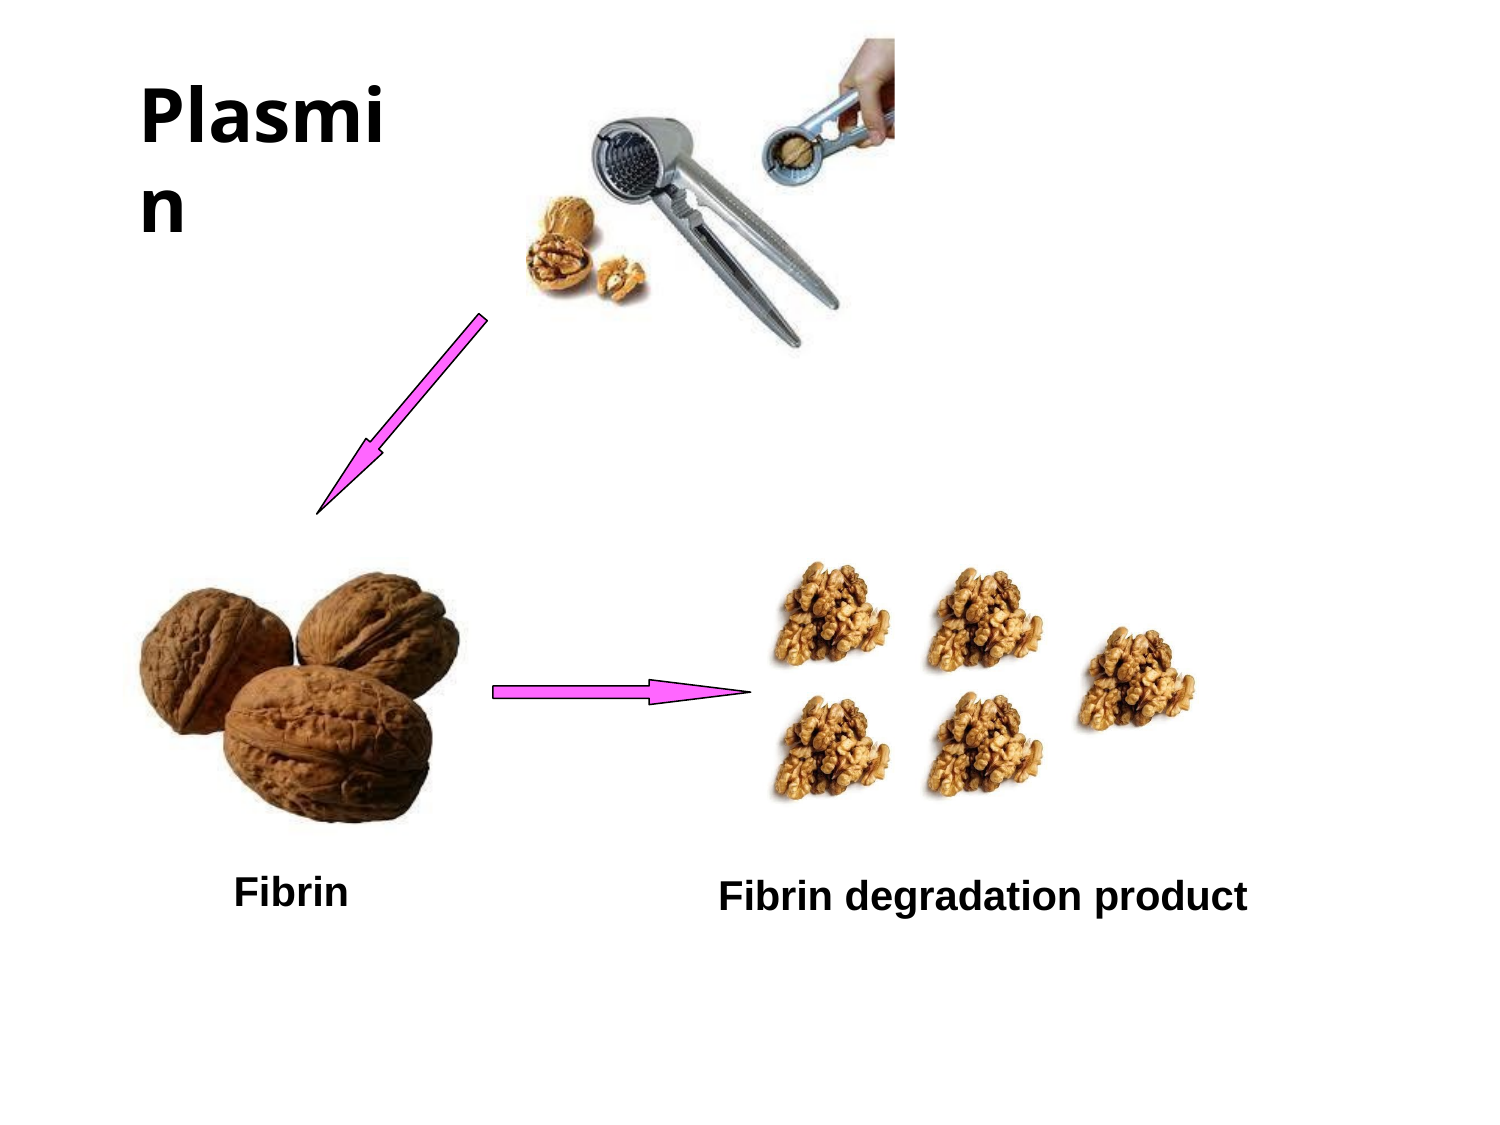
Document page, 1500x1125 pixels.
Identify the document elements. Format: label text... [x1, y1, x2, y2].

text_box [316, 313, 488, 515]
text_box [526, 20, 895, 390]
text_box [762, 692, 895, 810]
text_box Fibrin [231, 864, 352, 915]
text_box [492, 679, 751, 705]
text_box Fibrin degradation product [715, 868, 1252, 919]
text_box [762, 558, 895, 676]
text_box [122, 557, 476, 842]
title Plasmin [136, 67, 398, 256]
text_box [915, 689, 1048, 807]
text_box [1066, 623, 1200, 741]
text_box [915, 564, 1048, 682]
